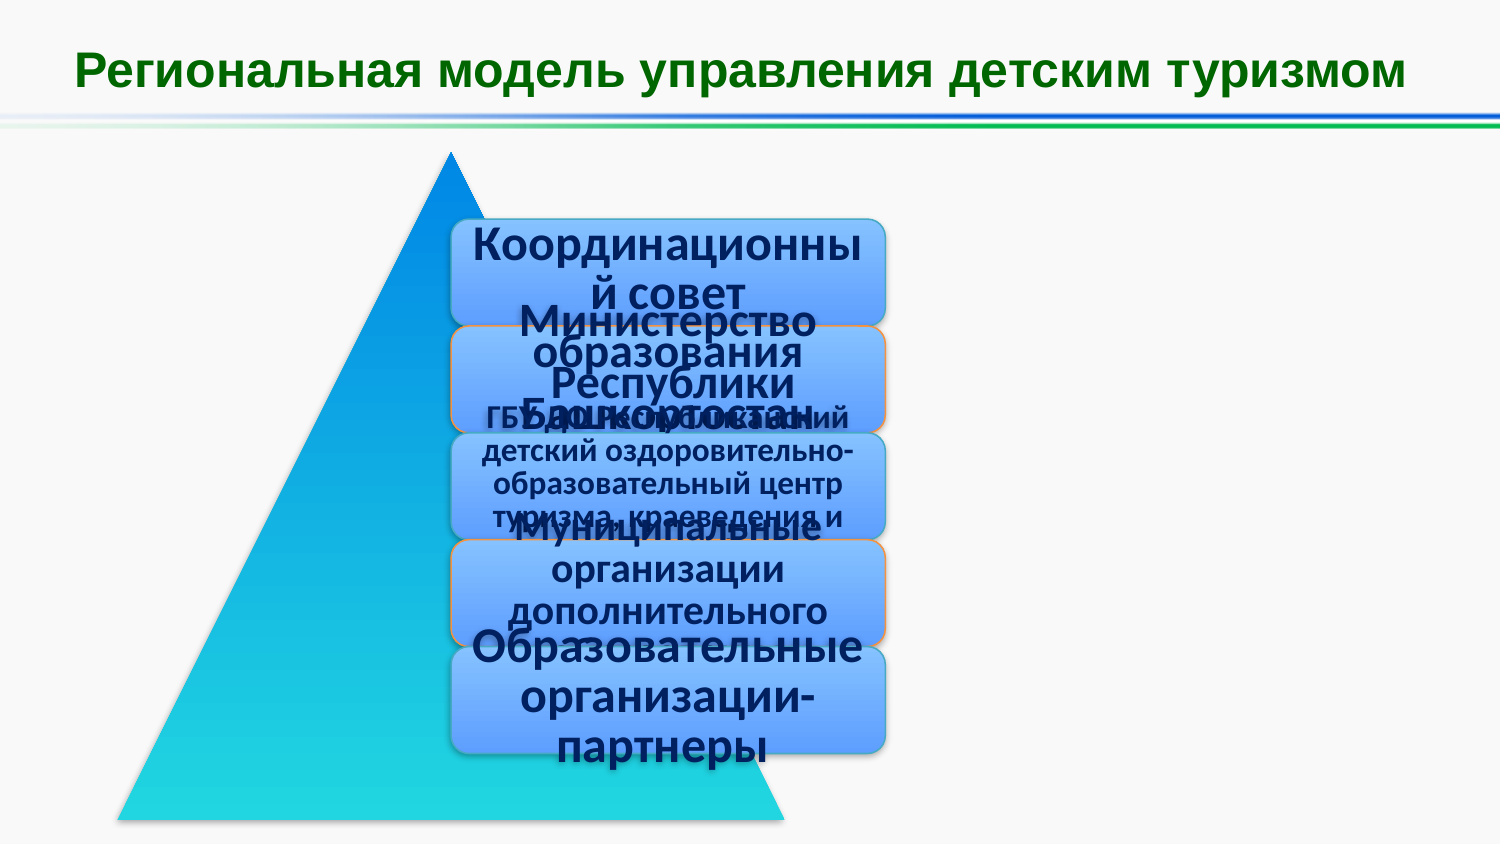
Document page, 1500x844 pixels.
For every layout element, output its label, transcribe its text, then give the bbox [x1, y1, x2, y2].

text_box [116, 152, 1454, 821]
picture [0, 0, 1500, 844]
title Региональная модель управления детским туризмом [17, 23, 1465, 113]
